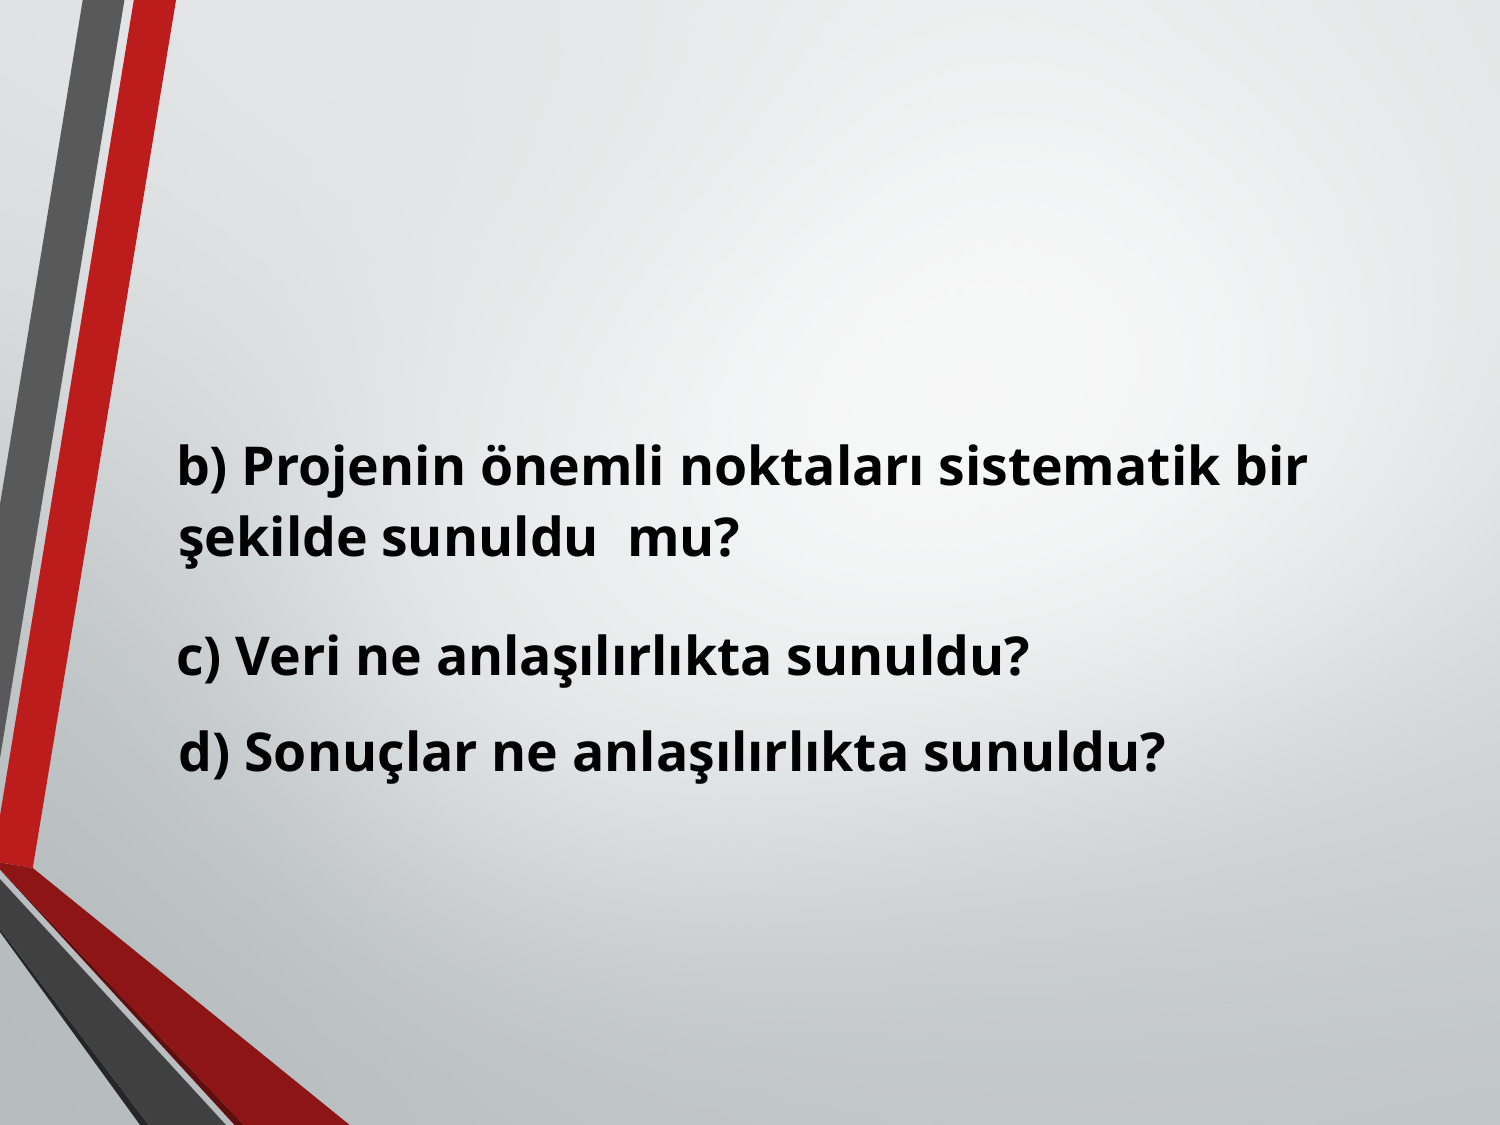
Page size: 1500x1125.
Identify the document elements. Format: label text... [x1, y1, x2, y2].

list b) Projenin önemli noktaları sistematik bir şekilde sunuldu mu? c) Veri ne anlaşılırlıkta sunuldu? d) Sonuçlar ne anlaşılırlıkta sunuldu? [161, 243, 1425, 985]
